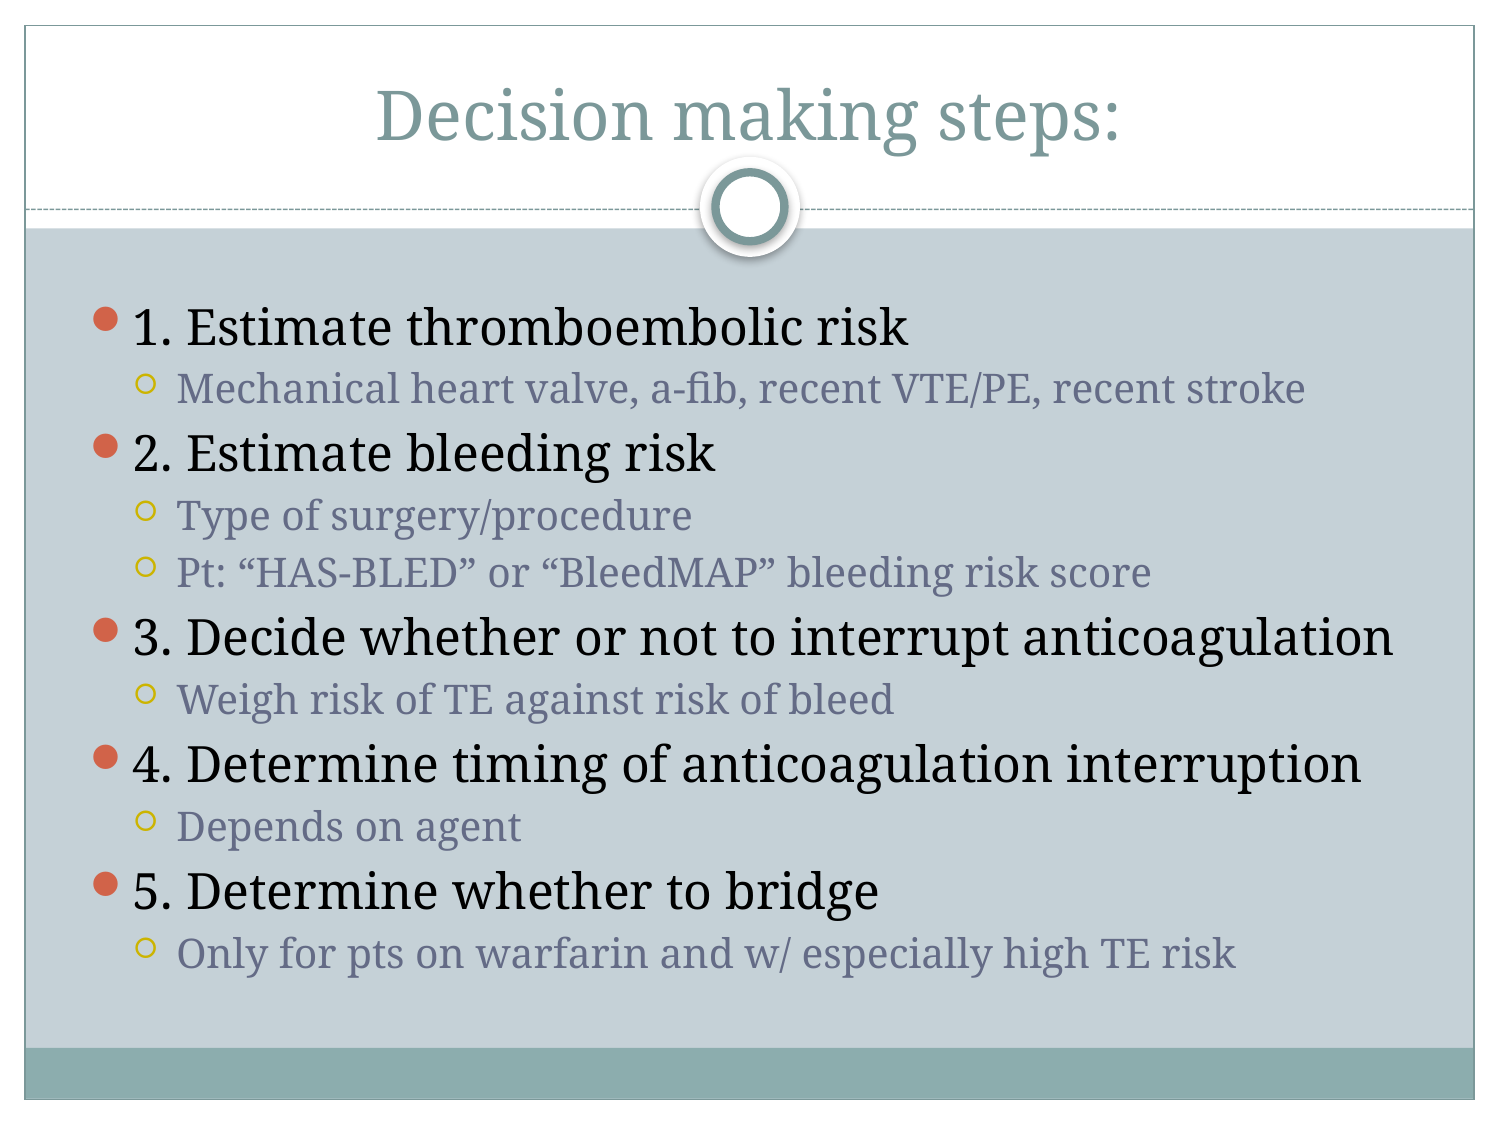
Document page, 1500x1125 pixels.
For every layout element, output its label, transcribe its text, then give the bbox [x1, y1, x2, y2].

title Decision making steps: [49, 37, 1450, 162]
list 1. Estimate thromboembolic risk Mechanical heart valve, a-fib, recent VTE/PE, recent stroke 2. Estimate bleeding risk Type of surgery/procedure Pt: “HAS-BLED” or “BleedMAP” bleeding risk score 3. Decide whether or not to interrupt anticoagulation Weigh risk of TE against risk of bleed 4. Determine timing of anticoagulation interruption Depends on agent 5. Determine whether to bridge Only for pts on warfarin and w/ especially high TE risk [75, 287, 1425, 1070]
